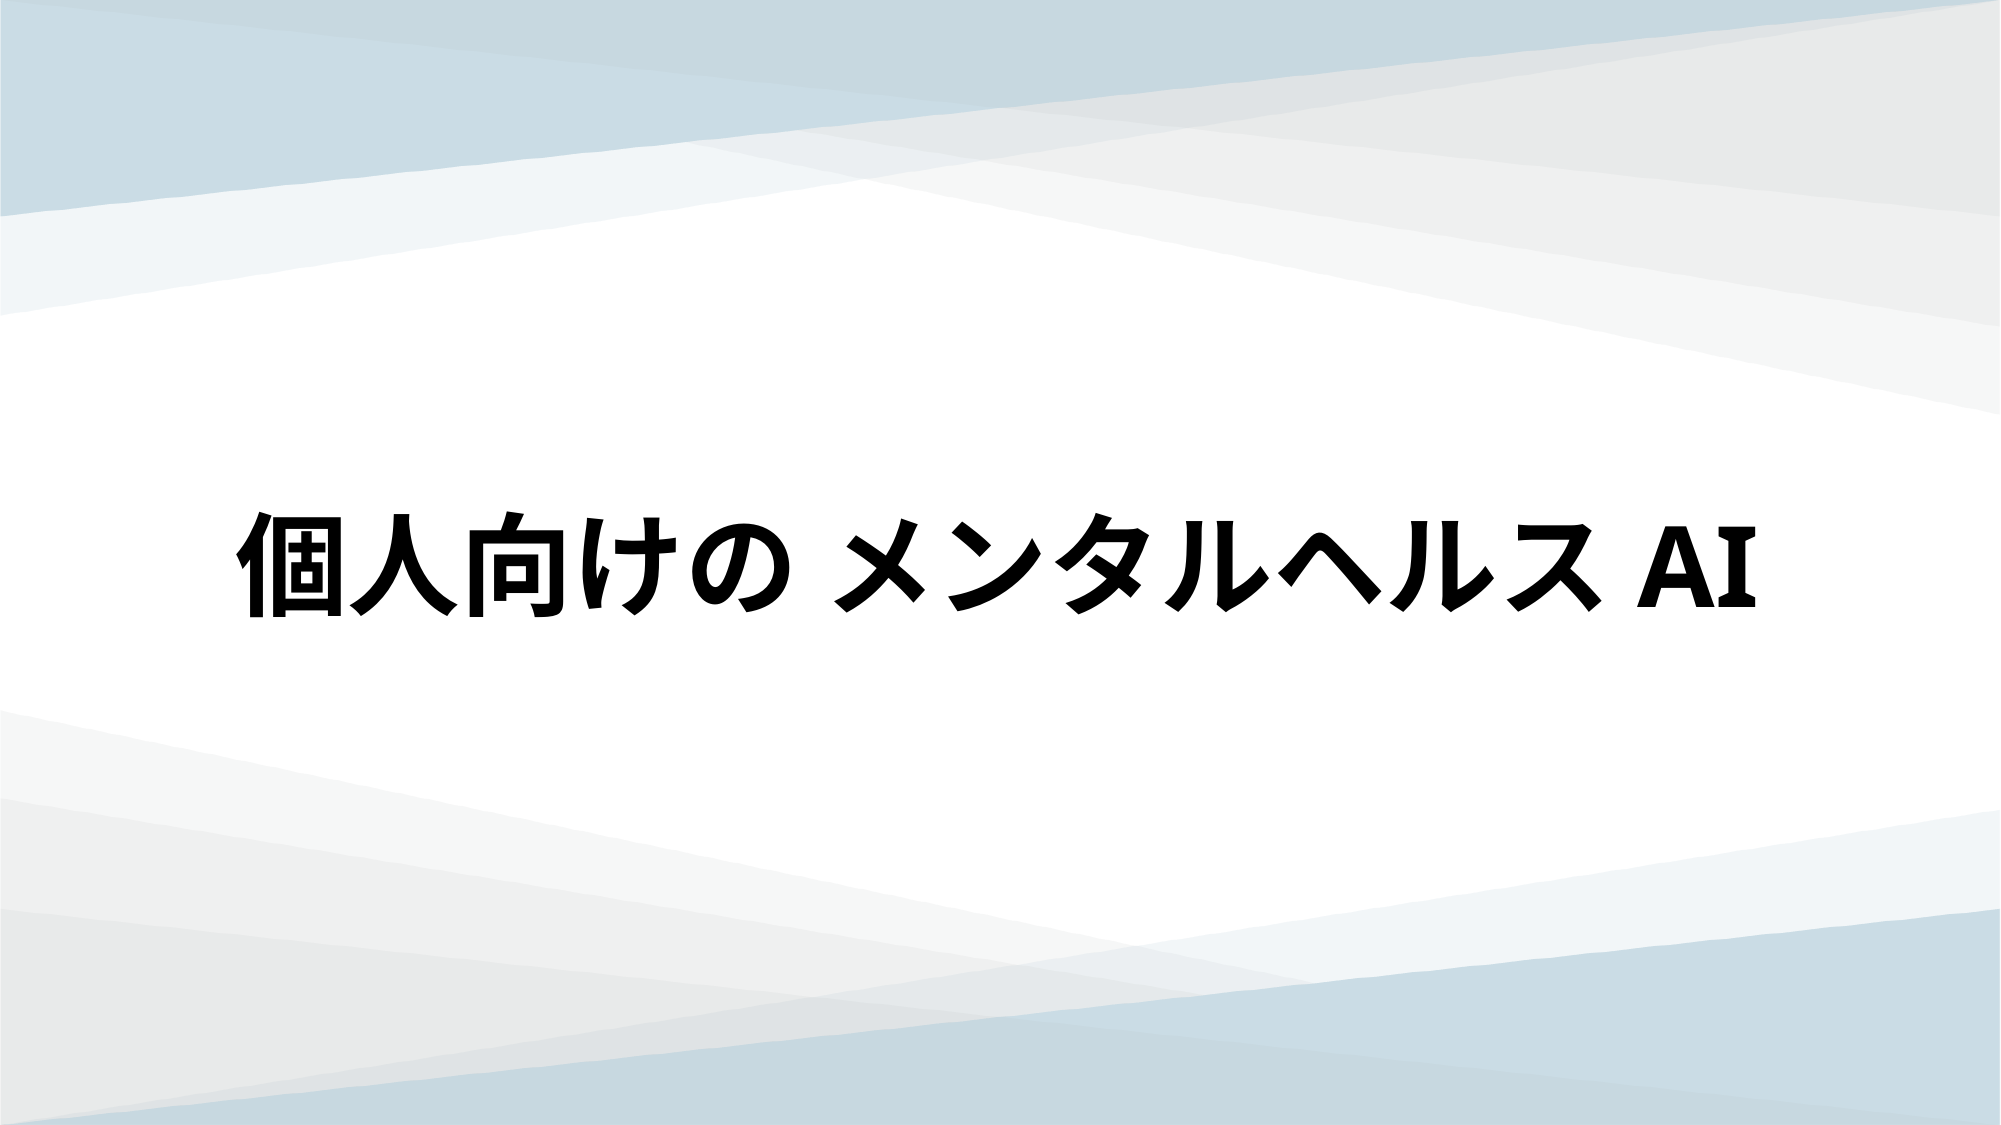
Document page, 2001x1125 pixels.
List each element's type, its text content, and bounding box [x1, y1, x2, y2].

list 個人向けの メンタルヘルスAI [220, 502, 1780, 647]
picture [0, 0, 2001, 1125]
